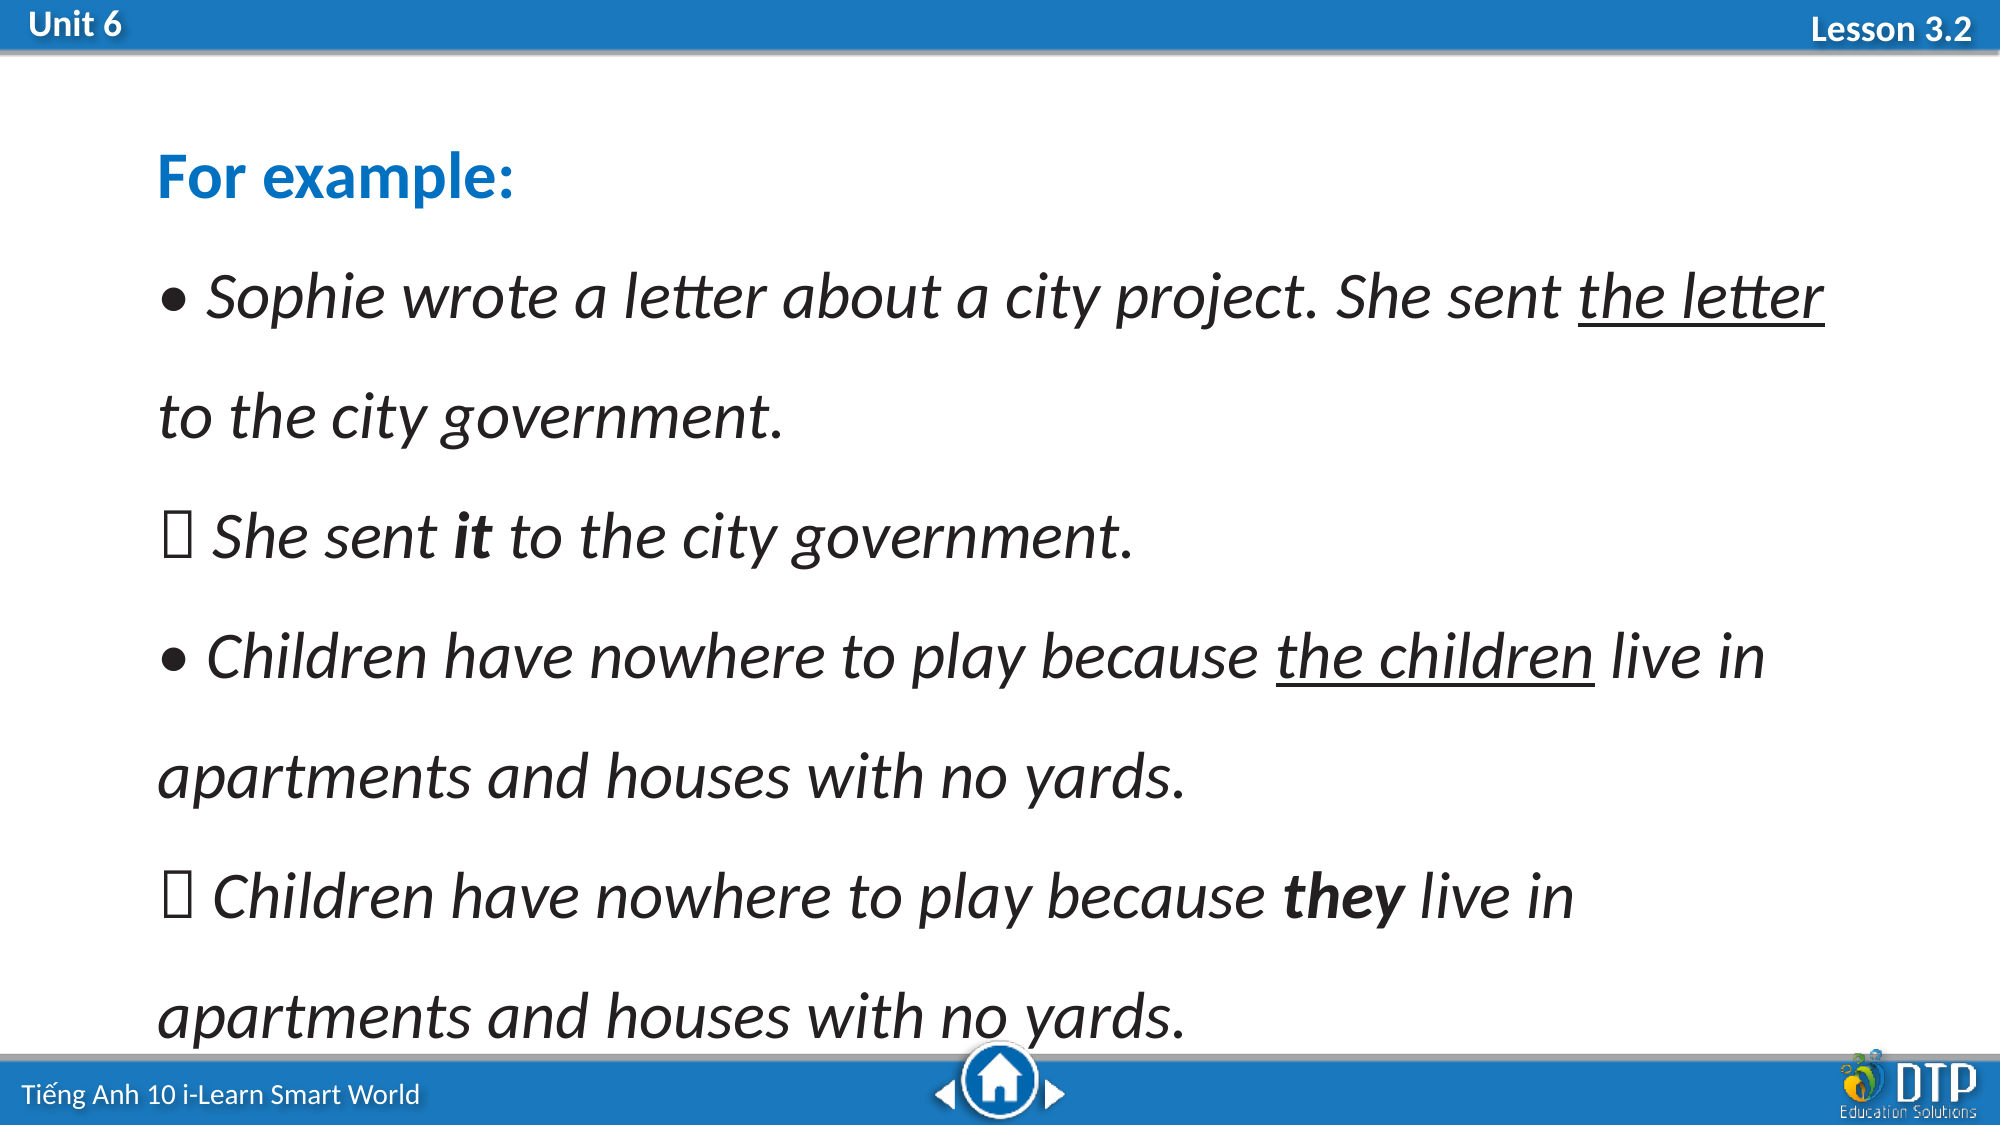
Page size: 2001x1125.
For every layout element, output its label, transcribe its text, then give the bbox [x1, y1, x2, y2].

picture [0, 0, 2000, 1125]
text_box For example: • Sophie wrote a letter about a city project. She sent the letter to the city government.  She sent it to the city government. • Children have nowhere to play because the children live in apartments and houses with no yards.  Children have nowhere to play because they live in apartments and houses with no yards. [143, 84, 1866, 1060]
